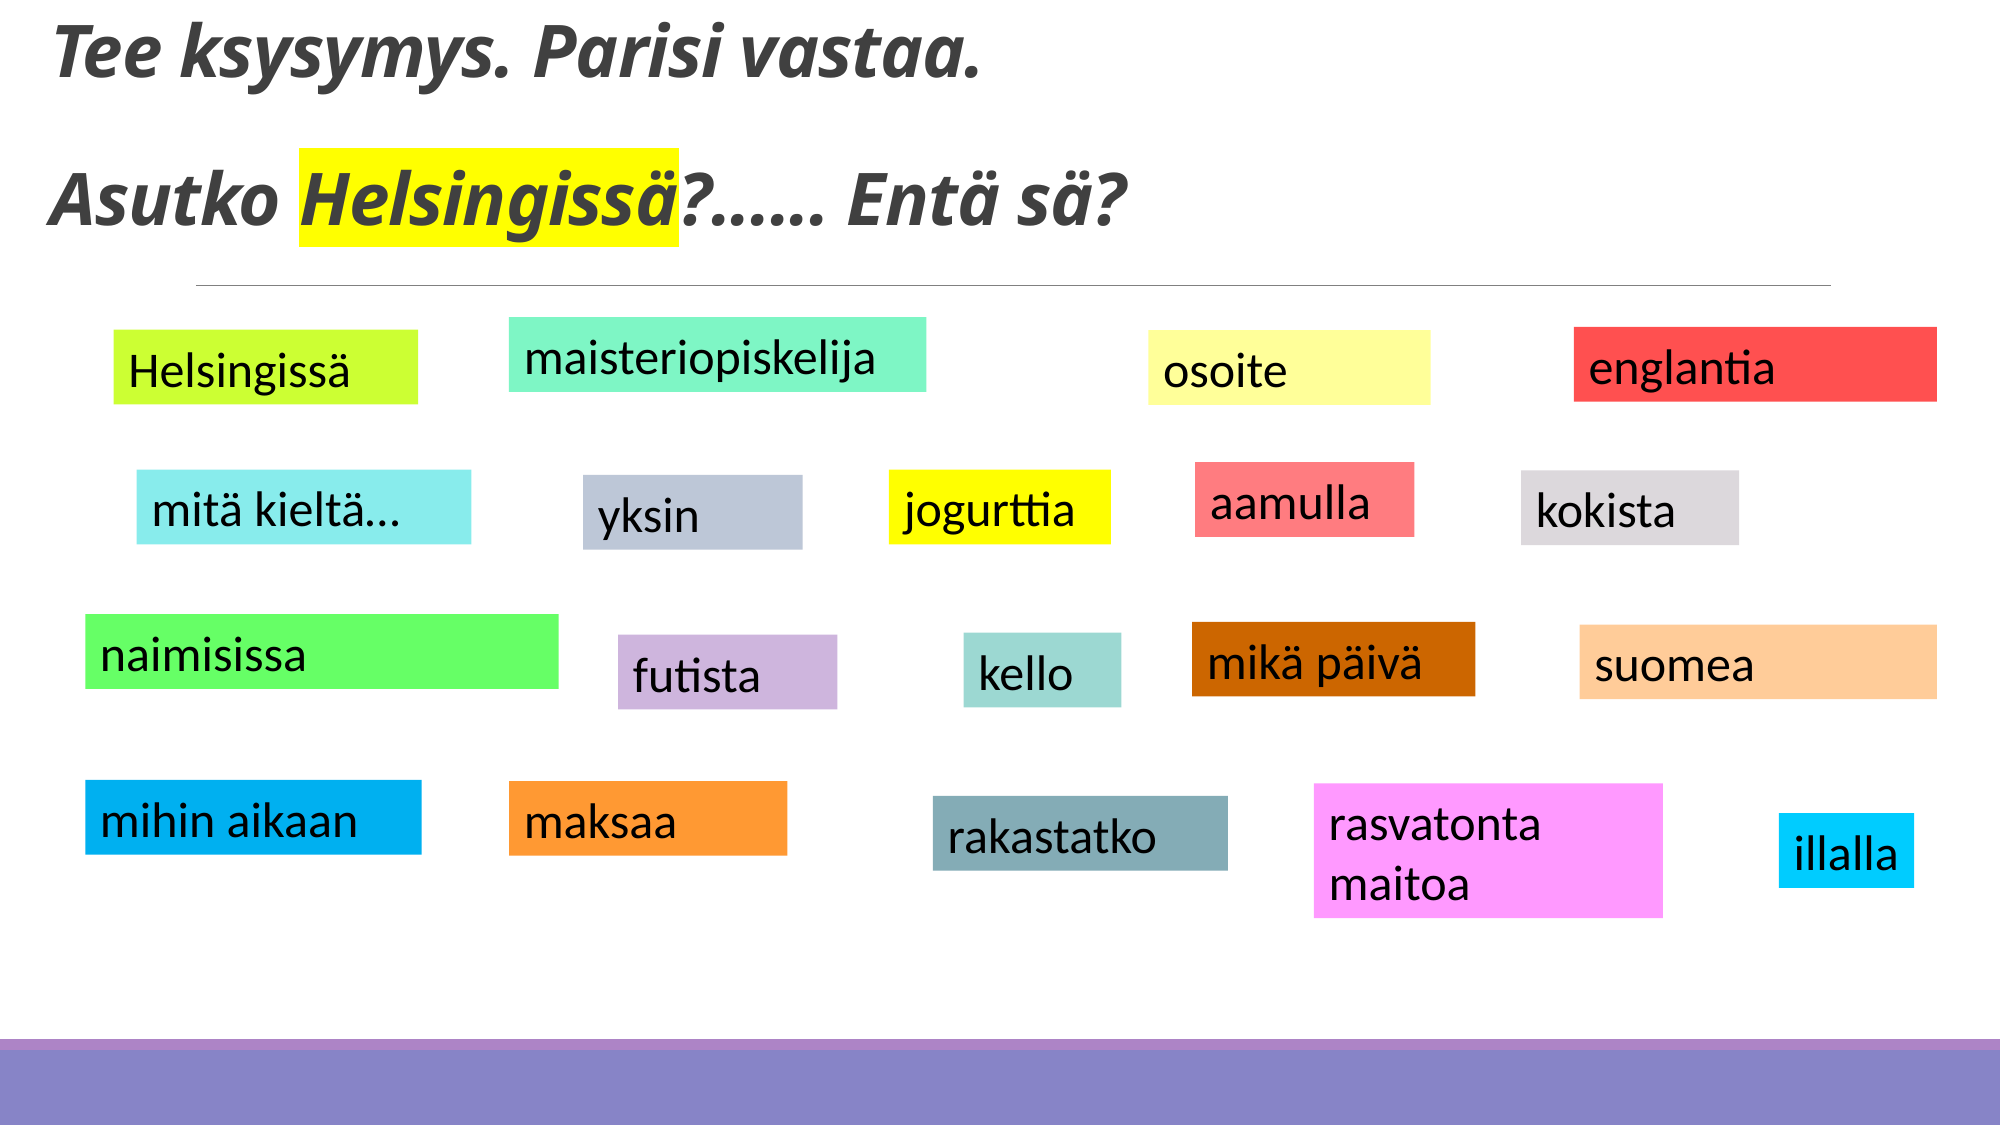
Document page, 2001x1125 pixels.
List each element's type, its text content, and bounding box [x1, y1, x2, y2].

text_box mihin aikaan [85, 779, 422, 855]
text_box yksin [583, 474, 803, 550]
text_box futista [618, 634, 838, 710]
text_box suomea [1579, 624, 1937, 700]
text_box rasvatonta maitoa [1313, 783, 1663, 919]
text_box aamulla [1195, 462, 1415, 537]
text_box rakastatko [932, 795, 1228, 871]
text_box kello [963, 632, 1122, 708]
text_box jogurttia [888, 469, 1111, 545]
text_box kokista [1521, 470, 1740, 546]
text_box maksaa [509, 781, 788, 856]
title Tee ksysymys. Parisi vastaa. Asutko Helsingissä?...... Entä sä? [35, 9, 1825, 248]
text_box illalla [1778, 813, 1915, 888]
text_box maisteriopiskelija [508, 317, 927, 392]
text_box Helsingissä [113, 329, 419, 405]
text_box osoite [1148, 330, 1431, 405]
text_box naimisissa [85, 614, 559, 689]
text_box englantia [1573, 326, 1937, 402]
text_box mitä kieltä… [136, 469, 472, 545]
text_box mikä päivä [1192, 621, 1476, 697]
